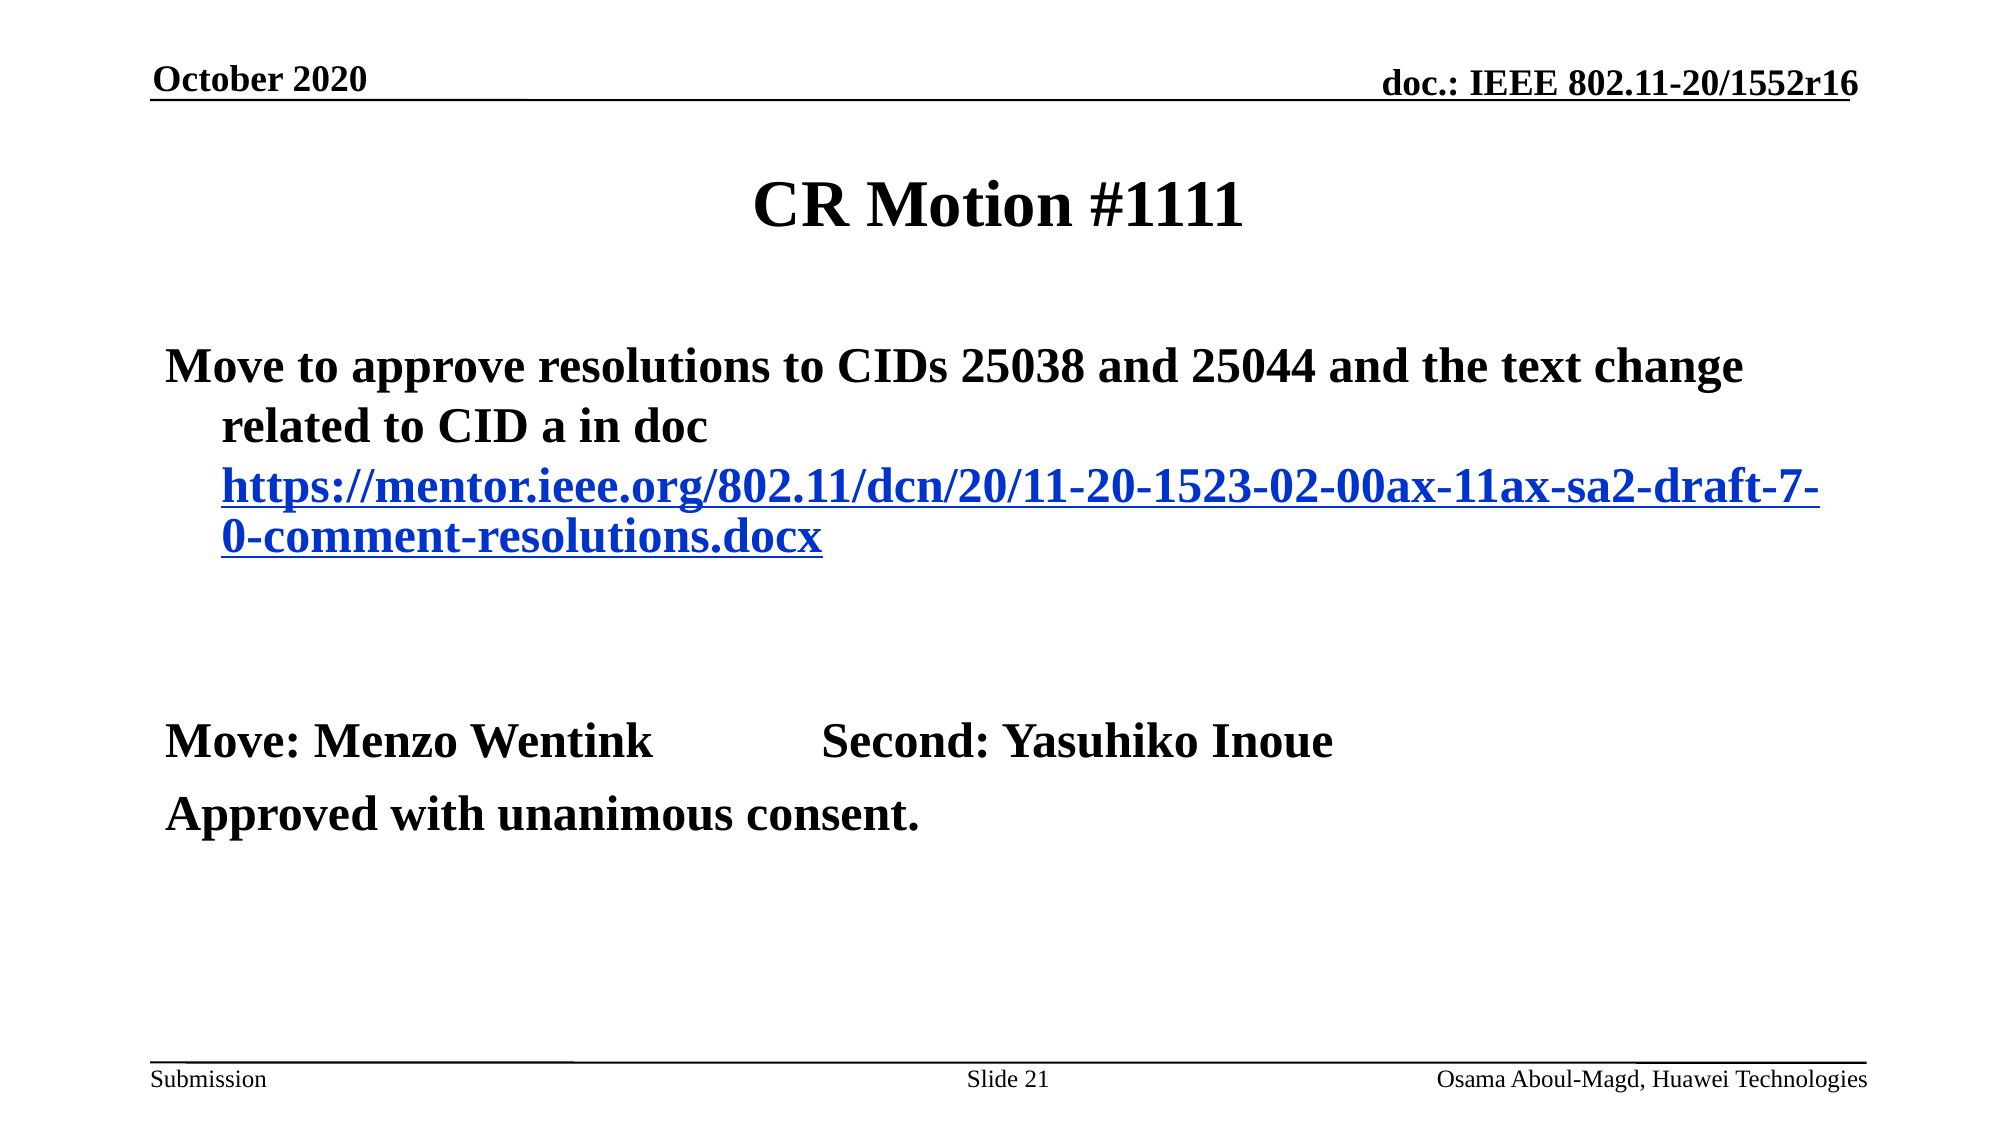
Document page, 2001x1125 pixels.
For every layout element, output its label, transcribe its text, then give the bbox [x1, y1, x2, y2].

footer Osama Aboul-Magd, Huawei Technologies [1171, 1061, 1869, 1093]
title CR Motion #1111 [149, 112, 1850, 288]
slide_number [152, 54, 563, 100]
slide_number Slide 21 [950, 1061, 1067, 1123]
list Move to approve resolutions to CIDs 25038 and 25044 and the text change related to CID a in doc https://mentor.ieee.org/802.11/dcn/20/11-20-1523-02-00ax-11ax-sa2-draft-7-0-comment-resolutions.docx Move: Menzo Wentink Second: Yasuhiko Inoue Approved with unanimous consent. [149, 324, 1850, 1000]
